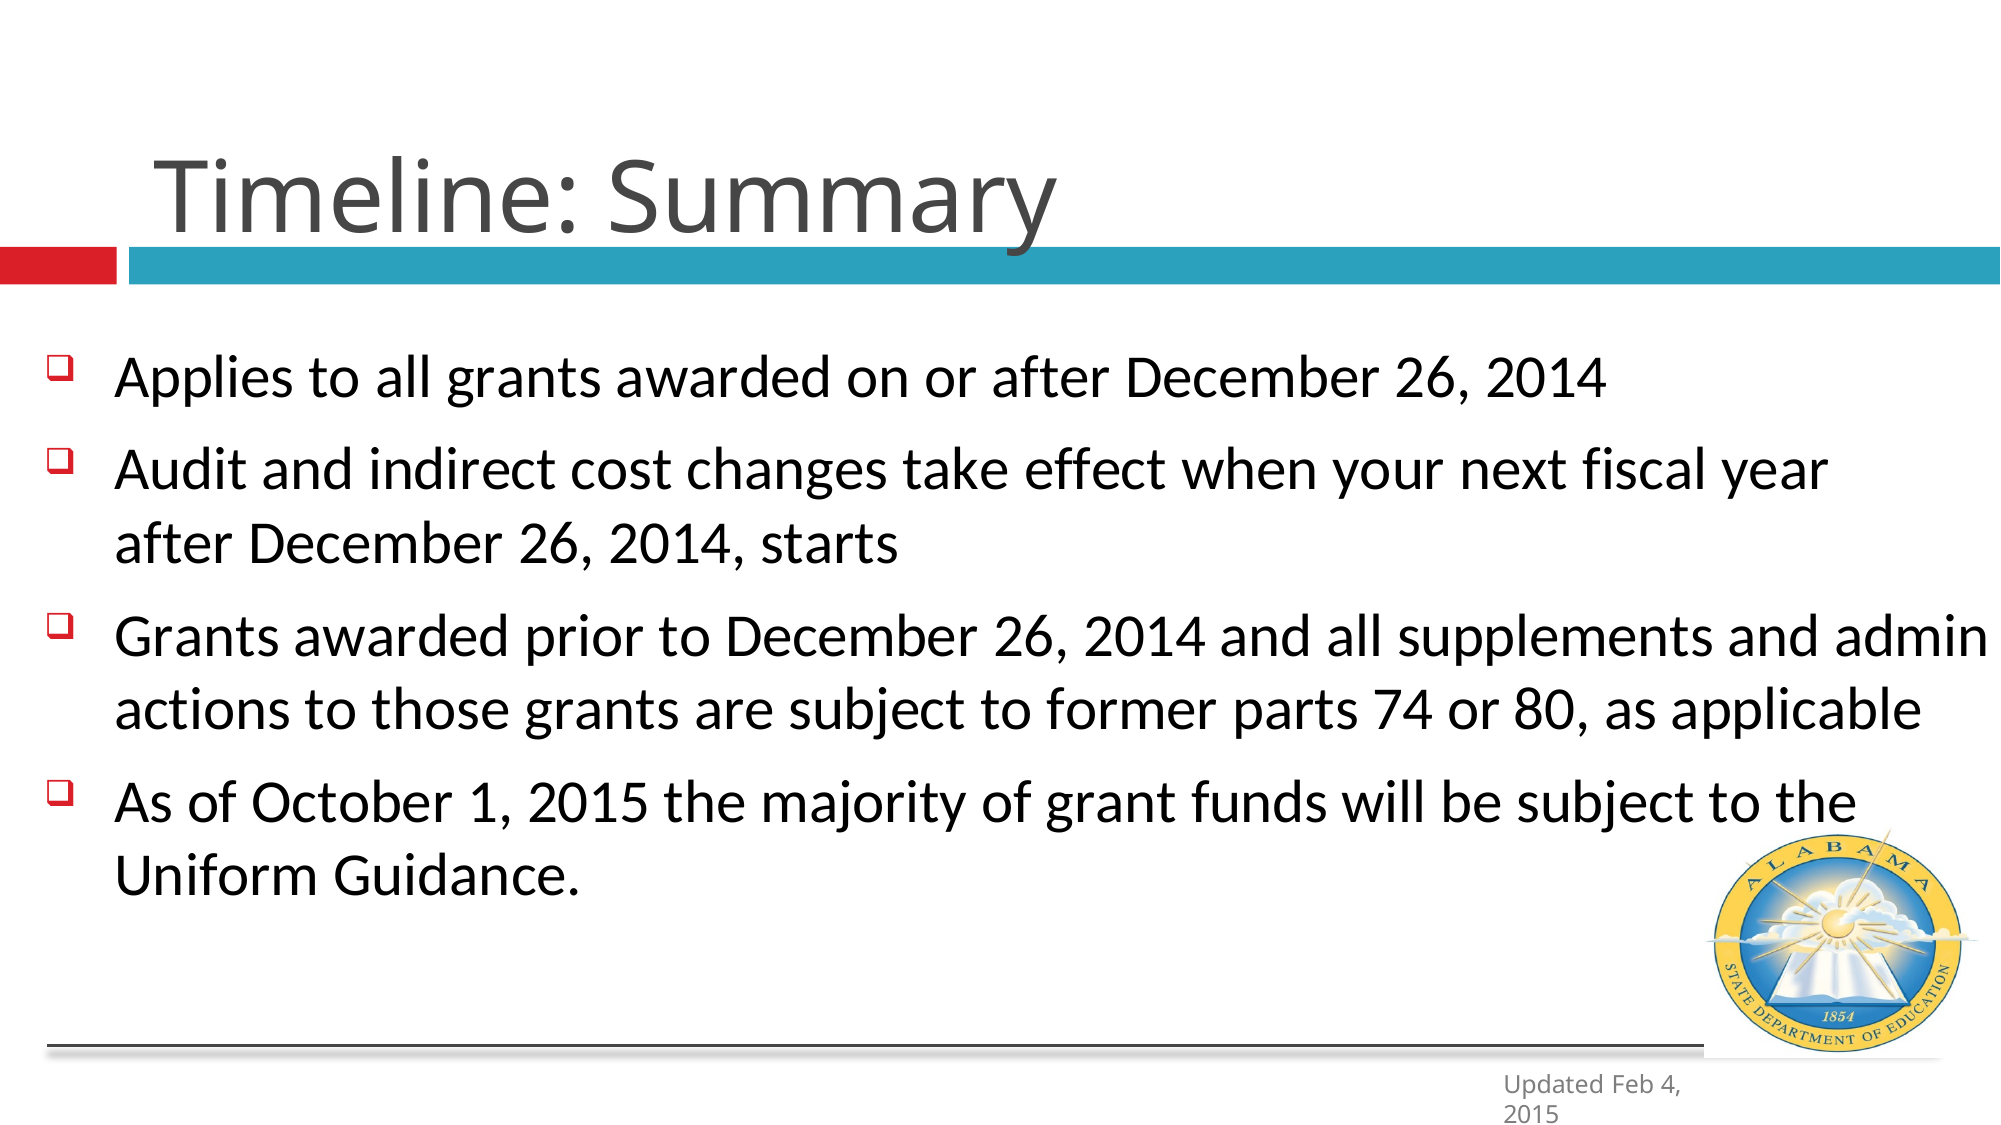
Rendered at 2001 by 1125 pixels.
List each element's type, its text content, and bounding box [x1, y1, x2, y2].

footer Updated Feb 4, 2015 [1500, 1068, 1729, 1125]
text_box [35, 1040, 1951, 1068]
title Timeline: Summary [67, 43, 2000, 321]
list Applies to all grants awarded on or after December 26, 2014 Audit and indirect cost changes take effect when your next fiscal year after December 26, 2014, starts Grants awarded prior to December 26, 2014 and all supplements and admin actions to those grants are subject to former parts 74 or 80, as applicable As of October 1, 2015 the majority of grant funds will be subject to the Uniform Guidance. [0, 336, 1998, 974]
picture [1704, 822, 1980, 1058]
